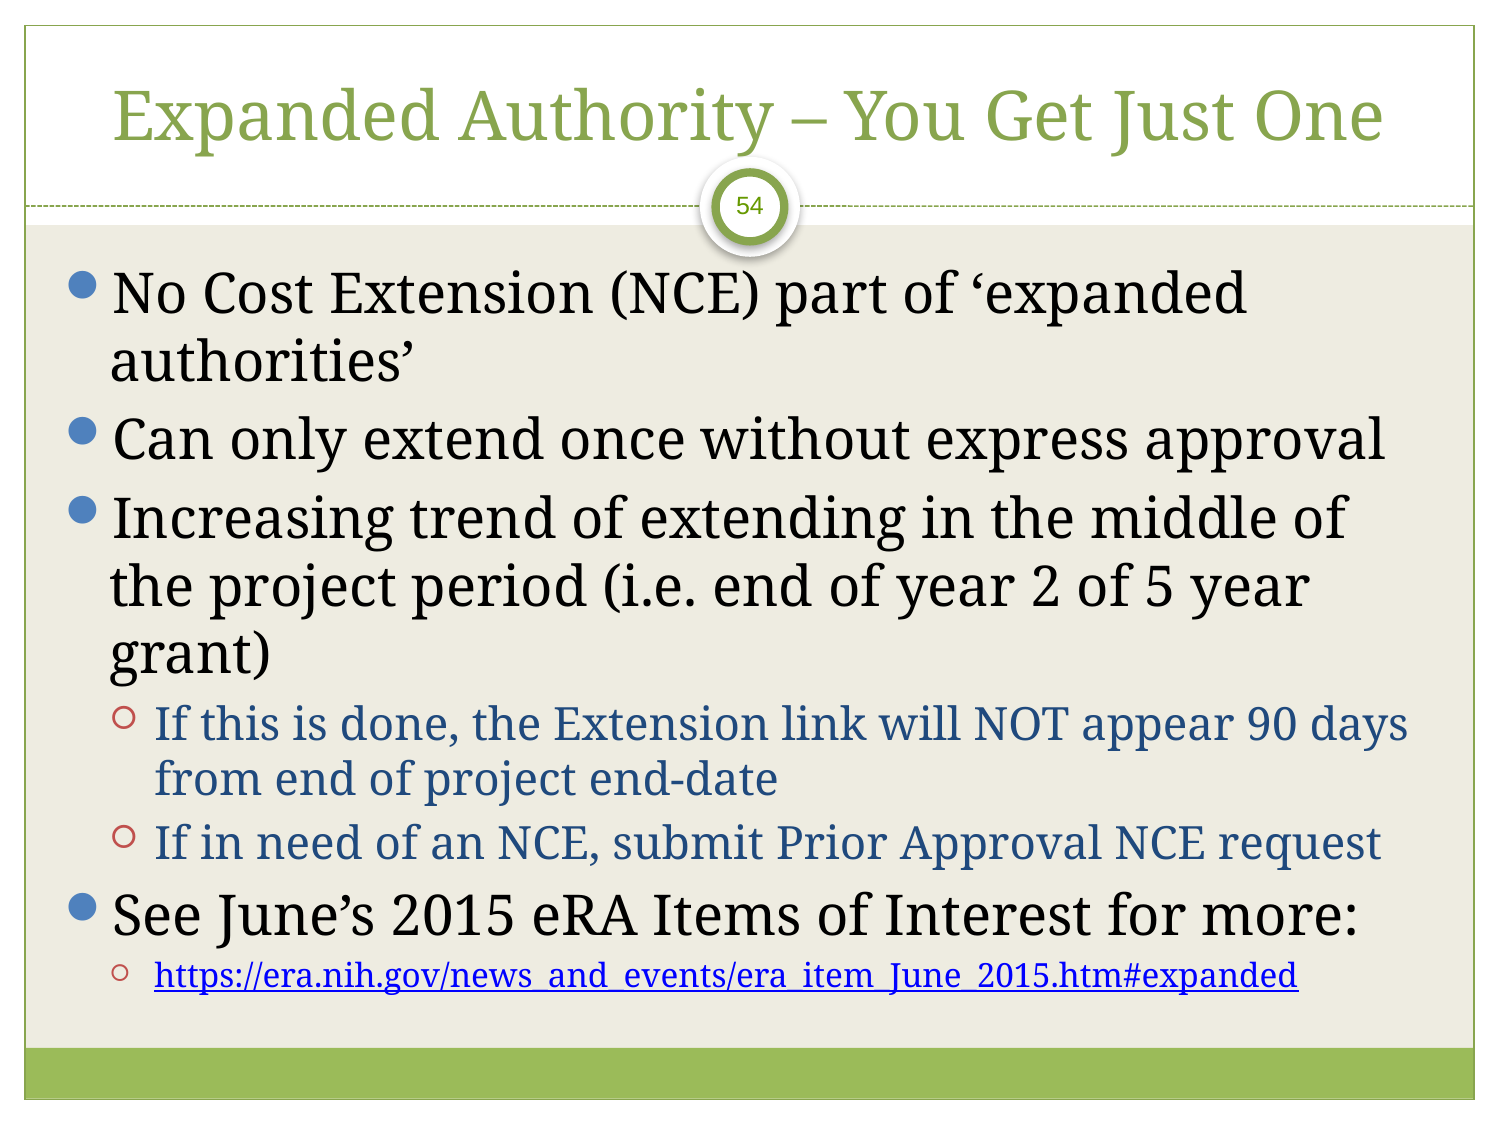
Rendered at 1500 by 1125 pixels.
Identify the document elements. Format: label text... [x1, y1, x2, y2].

title Expanded Authority – You Get Just One [49, 37, 1450, 162]
list No Cost Extension (NCE) part of ‘expanded authorities’ Can only extend once without express approval Increasing trend of extending in the middle of the project period (i.e. end of year 2 of 5 year grant) If this is done, the Extension link will NOT appear 90 days from end of project end-date If in need of an NCE, submit Prior Approval NCE request See June’s 2015 eRA Items of Interest for more: https://era.nih.gov/news_and_events/era_item_June_2015.htm#expanded [49, 249, 1445, 1001]
